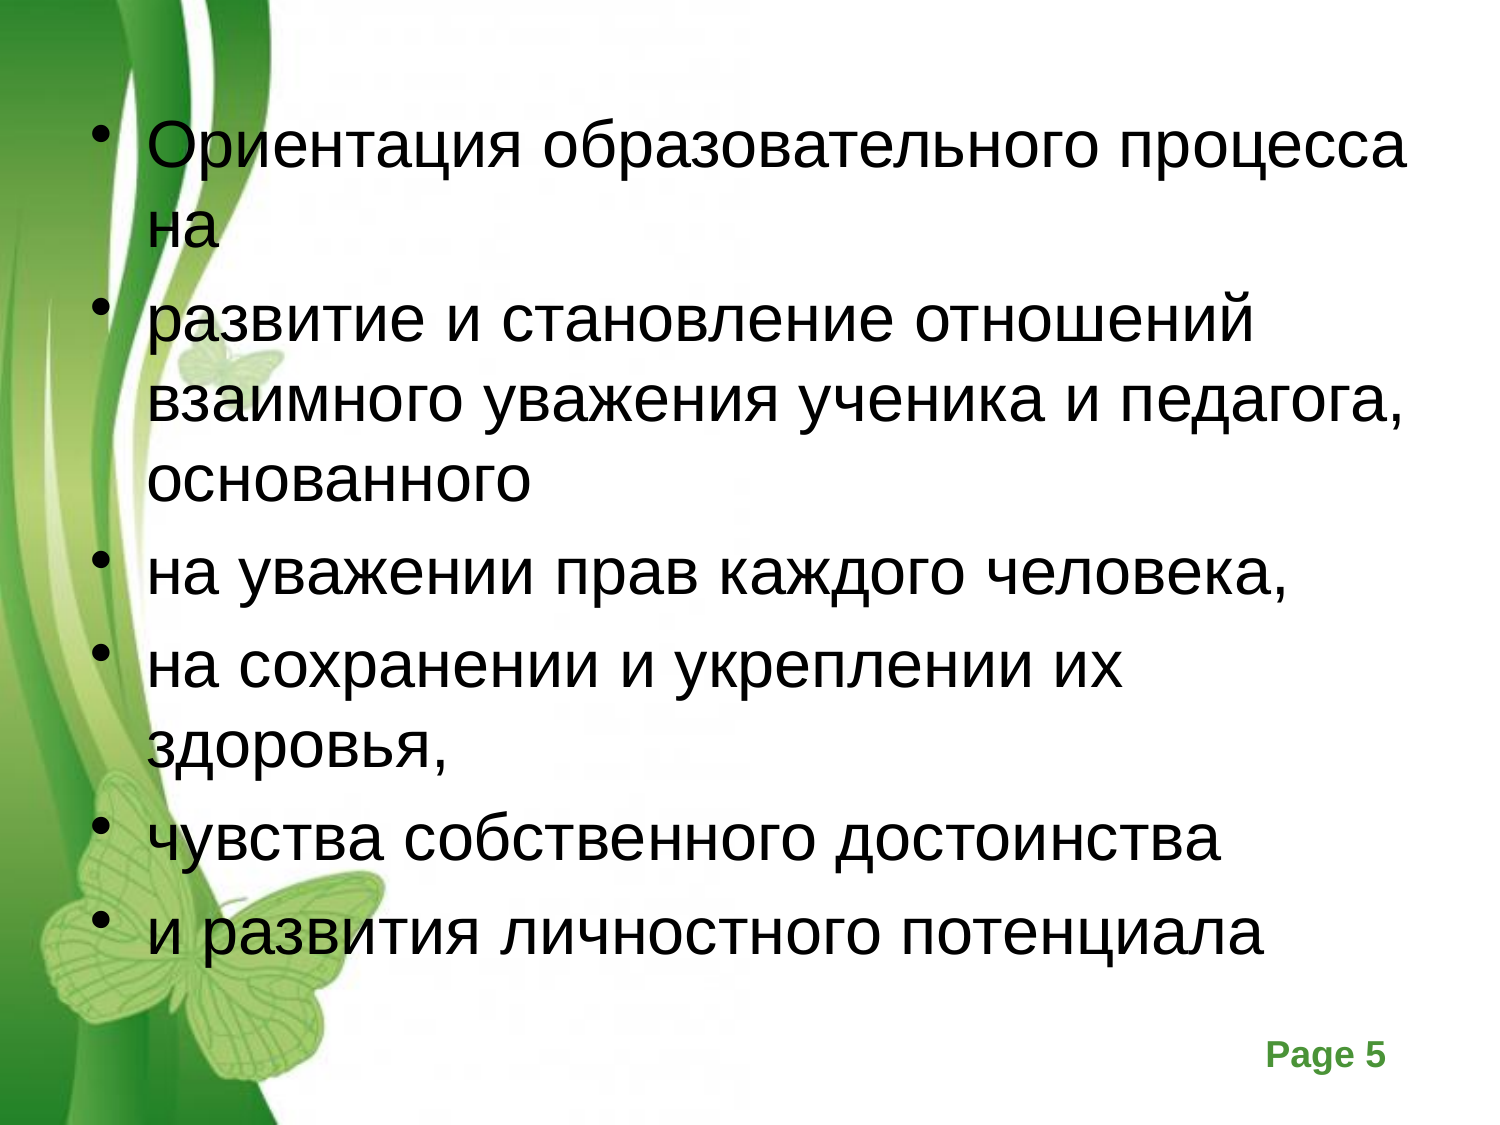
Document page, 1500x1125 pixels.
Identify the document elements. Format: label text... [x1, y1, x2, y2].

picture [0, 0, 1500, 1125]
list Ориентация образовательного процесса на развитие и становление отношений взаимного уважения ученика и педагога, основанного на уважении прав каждого человека, на сохранении и укреплении их здоровья, чувства собственного достоинства и развития личностного потенциала [75, 93, 1425, 1005]
